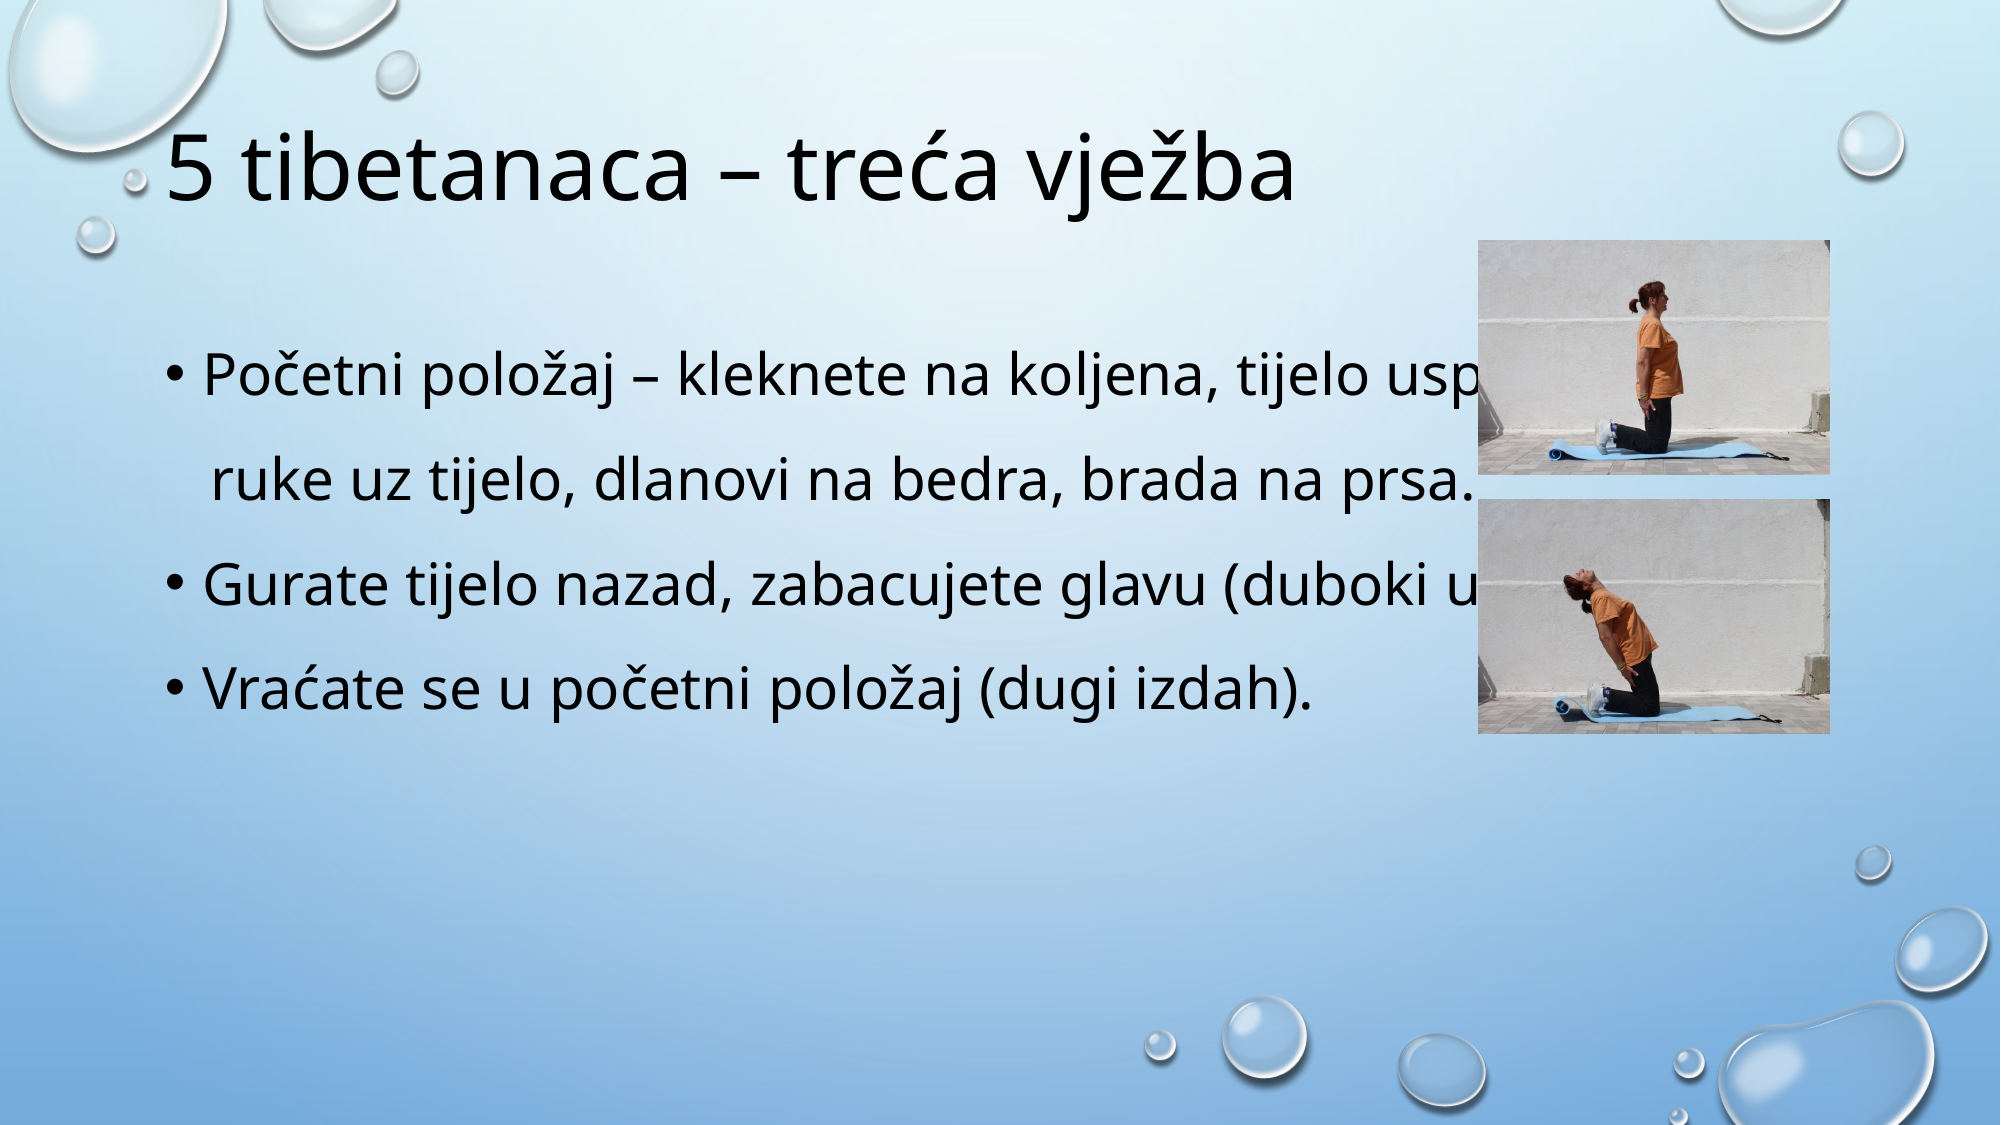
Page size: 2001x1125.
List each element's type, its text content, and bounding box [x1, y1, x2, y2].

picture [0, 0, 2000, 1125]
title 5 tibetanaca – treća vježba [149, 101, 1851, 241]
list Početni položaj – kleknete na koljena, tijelo uspravno, ruke uz tijelo, dlanovi na bedra, brada na prsa. Gurate tijelo nazad, zabacujete glavu (duboki udah). Vraćate se u početni položaj (dugi izdah). [149, 316, 1850, 950]
